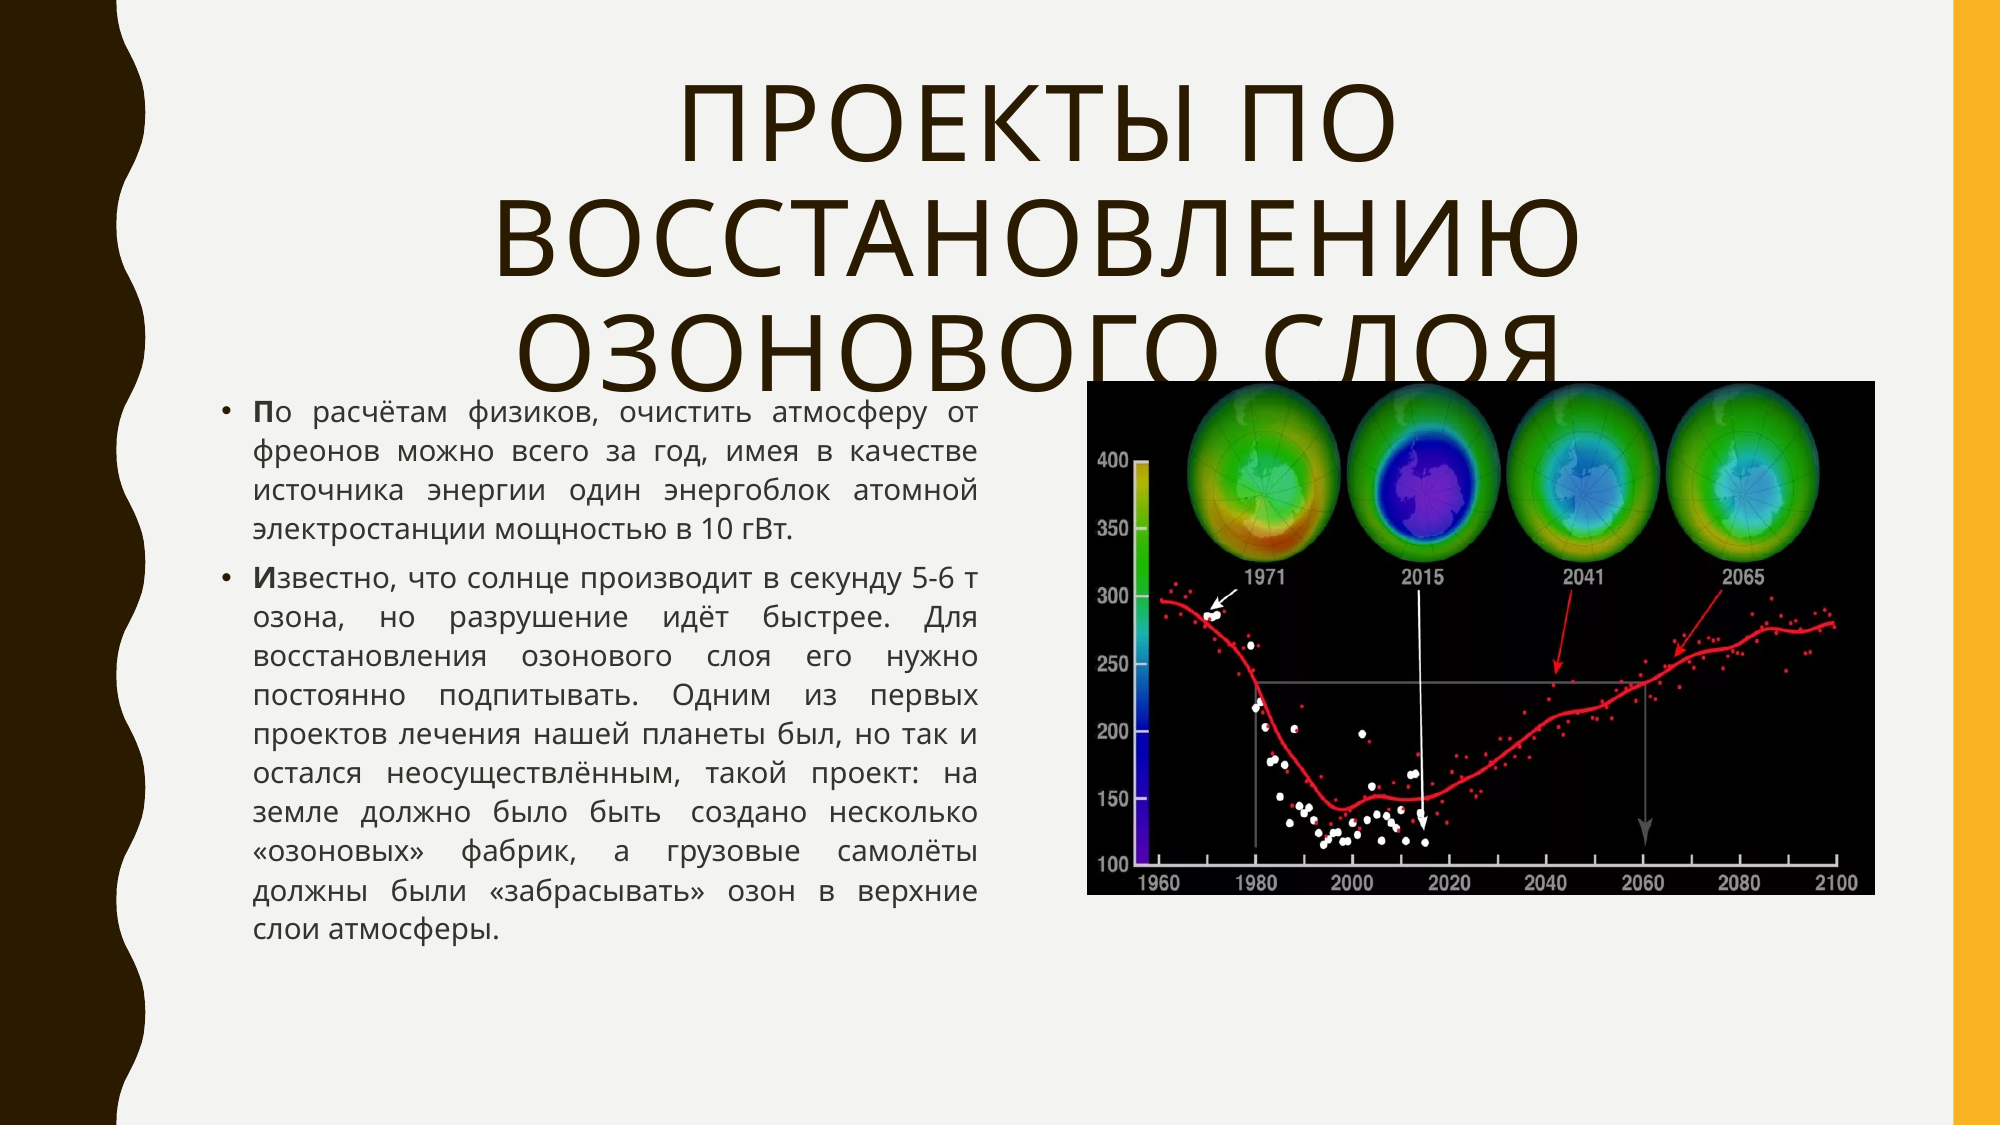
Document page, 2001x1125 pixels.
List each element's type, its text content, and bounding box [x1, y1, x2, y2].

list По расчётам физиков, очистить атмосферу от фреонов можно всего за год, имея в качестве источника энергии один энергоблок атомной электростанции мощностью в 10 гВт. Известно, что солнце производит в секунду 5-6 т озона, но разрушение идёт быстрее. Для восстановления озонового слоя его нужно постоянно подпитывать. Одним из первых проектов лечения нашей планеты был, но так и остался неосуществлённым, такой проект: на земле должно было быть создано несколько «озоновых» фабрик, а грузовые самолёты должны были «забрасывать» озон в верхние слои атмосферы. [206, 381, 994, 969]
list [1087, 381, 1875, 895]
title Проекты по восстановлению озонового слоя [205, 62, 1875, 308]
